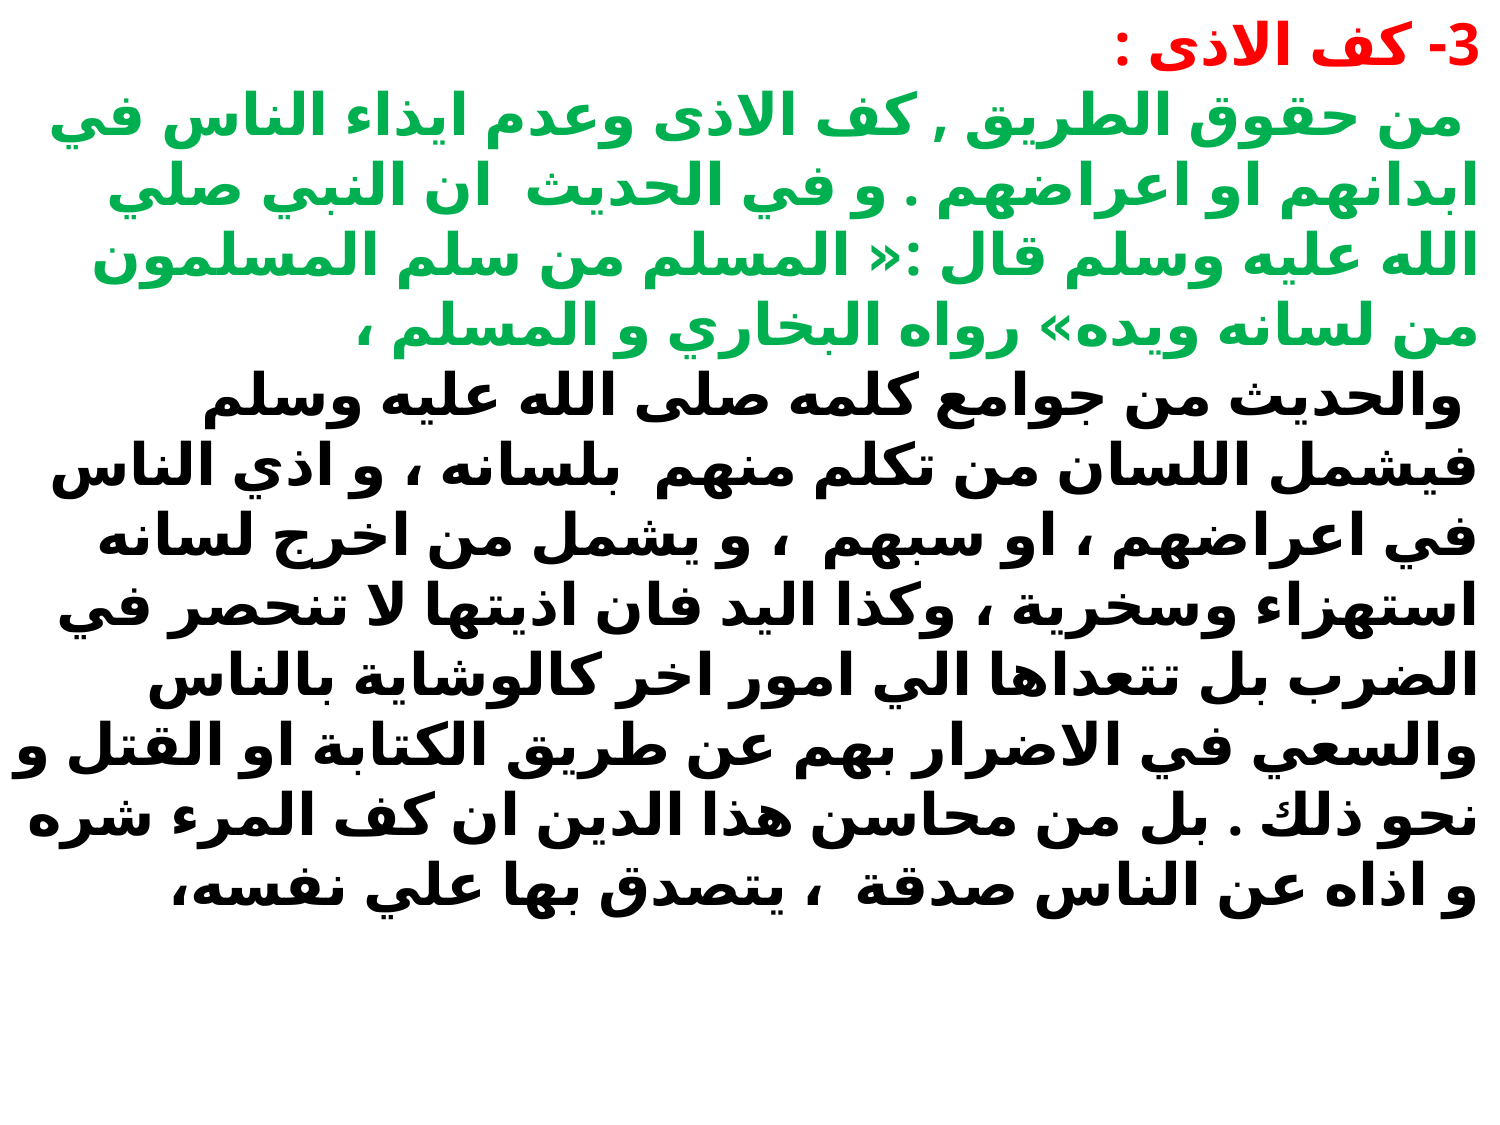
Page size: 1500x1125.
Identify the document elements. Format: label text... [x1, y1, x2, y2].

text_box 3- كف الاذى : من حقوق الطريق , كف الاذى وعدم ايذاء الناس في ابدانهم او اعراضهم . و في الحديث ان النبي صلي الله عليه وسلم قال :« المسلم من سلم المسلمون من لسانه ويده» رواه البخاري و المسلم ، والحديث من جوامع كلمه صلى الله عليه وسلم فيشمل اللسان من تكلم منهم بلسانه ، و اذي الناس في اعراضهم ، او سبهم ، و يشمل من اخرج لسانه استهزاء وسخرية ، وكذا اليد فان اذيتها لا تنحصر في الضرب بل تتعداها الي امور اخر كالوشاية بالناس والسعي في الاضرار بهم عن طريق الكتابة او القتل و نحو ذلك . بل من محاسن هذا الدين ان كف المرء شره و اذاه عن الناس صدقة ، يتصدق بها علي نفسه، [0, 0, 1496, 995]
